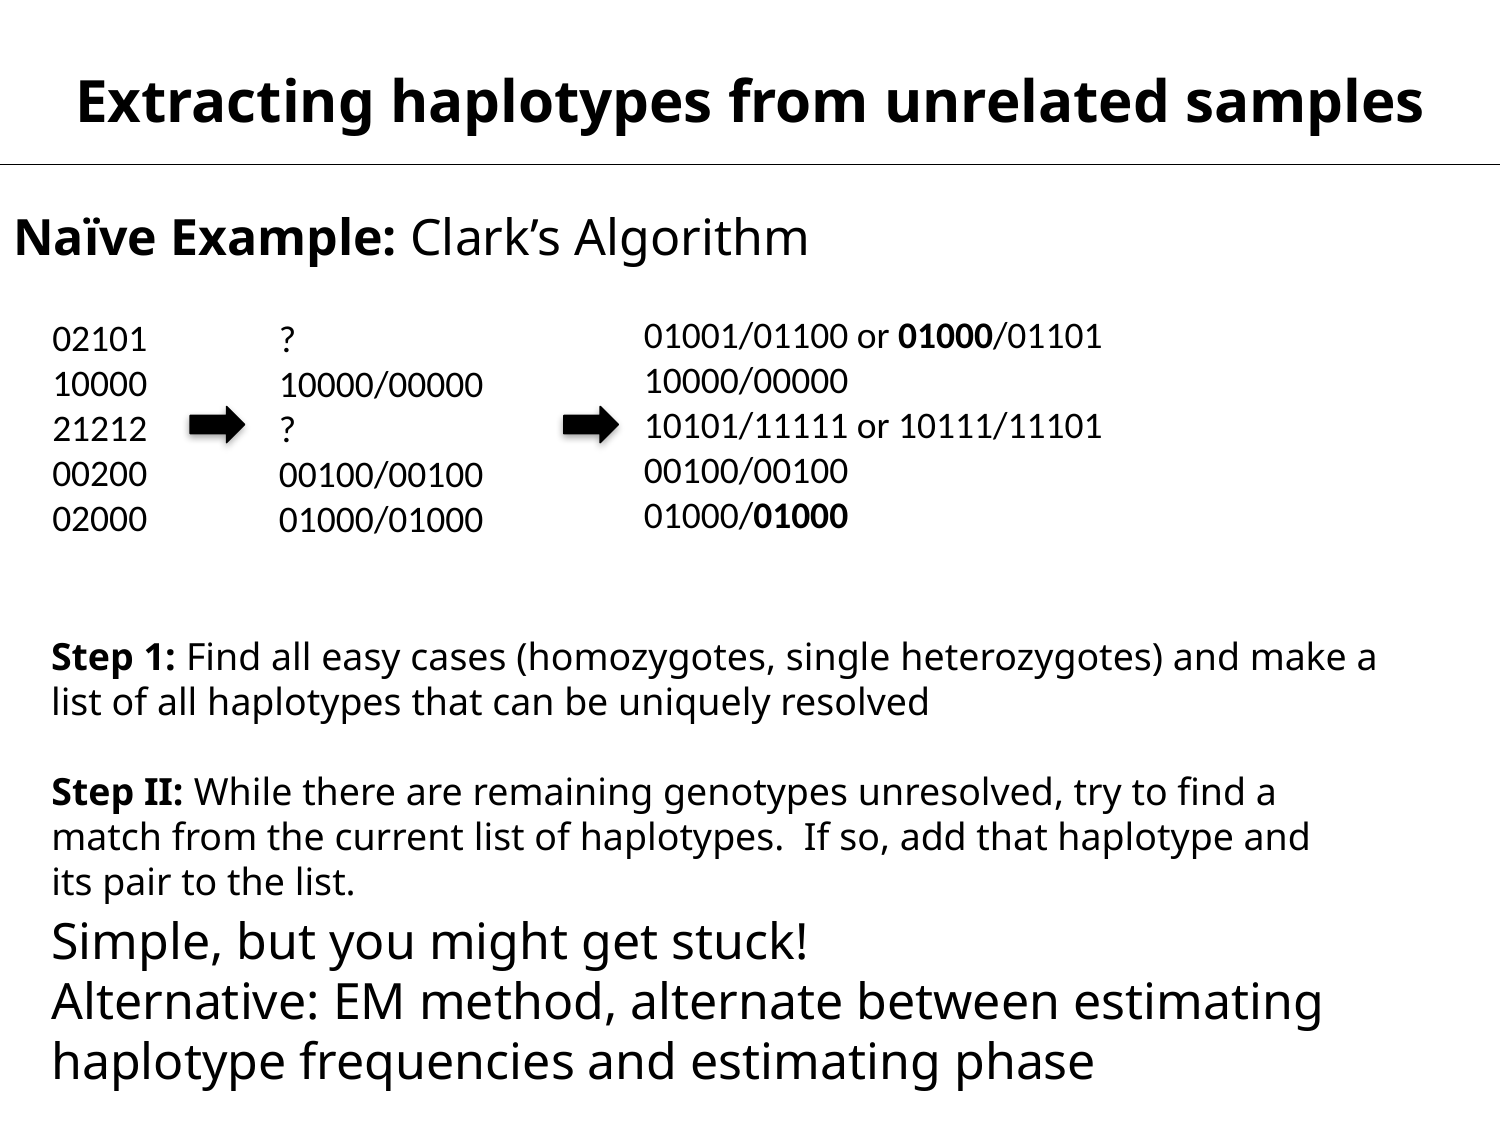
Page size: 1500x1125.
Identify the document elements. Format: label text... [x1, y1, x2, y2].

text_box [189, 405, 246, 444]
text_box [563, 405, 619, 444]
text_box Simple, but you might get stuck! Alternative: EM method, alternate between estimating haplotype frequencies and estimating phase [36, 902, 1429, 1097]
text_box Step II: While there are remaining genotypes unresolved, try to find a match from the current list of haplotypes. If so, add that haplotype and its pair to the list. [36, 760, 1373, 911]
text_box Extracting haplotypes from unrelated samples [0, 56, 1500, 142]
text_box Step 1: Find all easy cases (homozygotes, single heterozygotes) and make a list of all haplotypes that can be uniquely resolved [36, 625, 1415, 731]
text_box 01001/01100 or 01000/01101 10000/00000 10101/11111 or 10111/11101 00100/00100 01000/01000 [629, 303, 1118, 544]
text_box Naïve Example: Clark’s Algorithm [0, 198, 825, 274]
text_box ? 10000/00000 ? 00100/00100 01000/01000 [264, 308, 499, 548]
text_box 02101 10000 21212 00200 02000 [37, 306, 163, 547]
